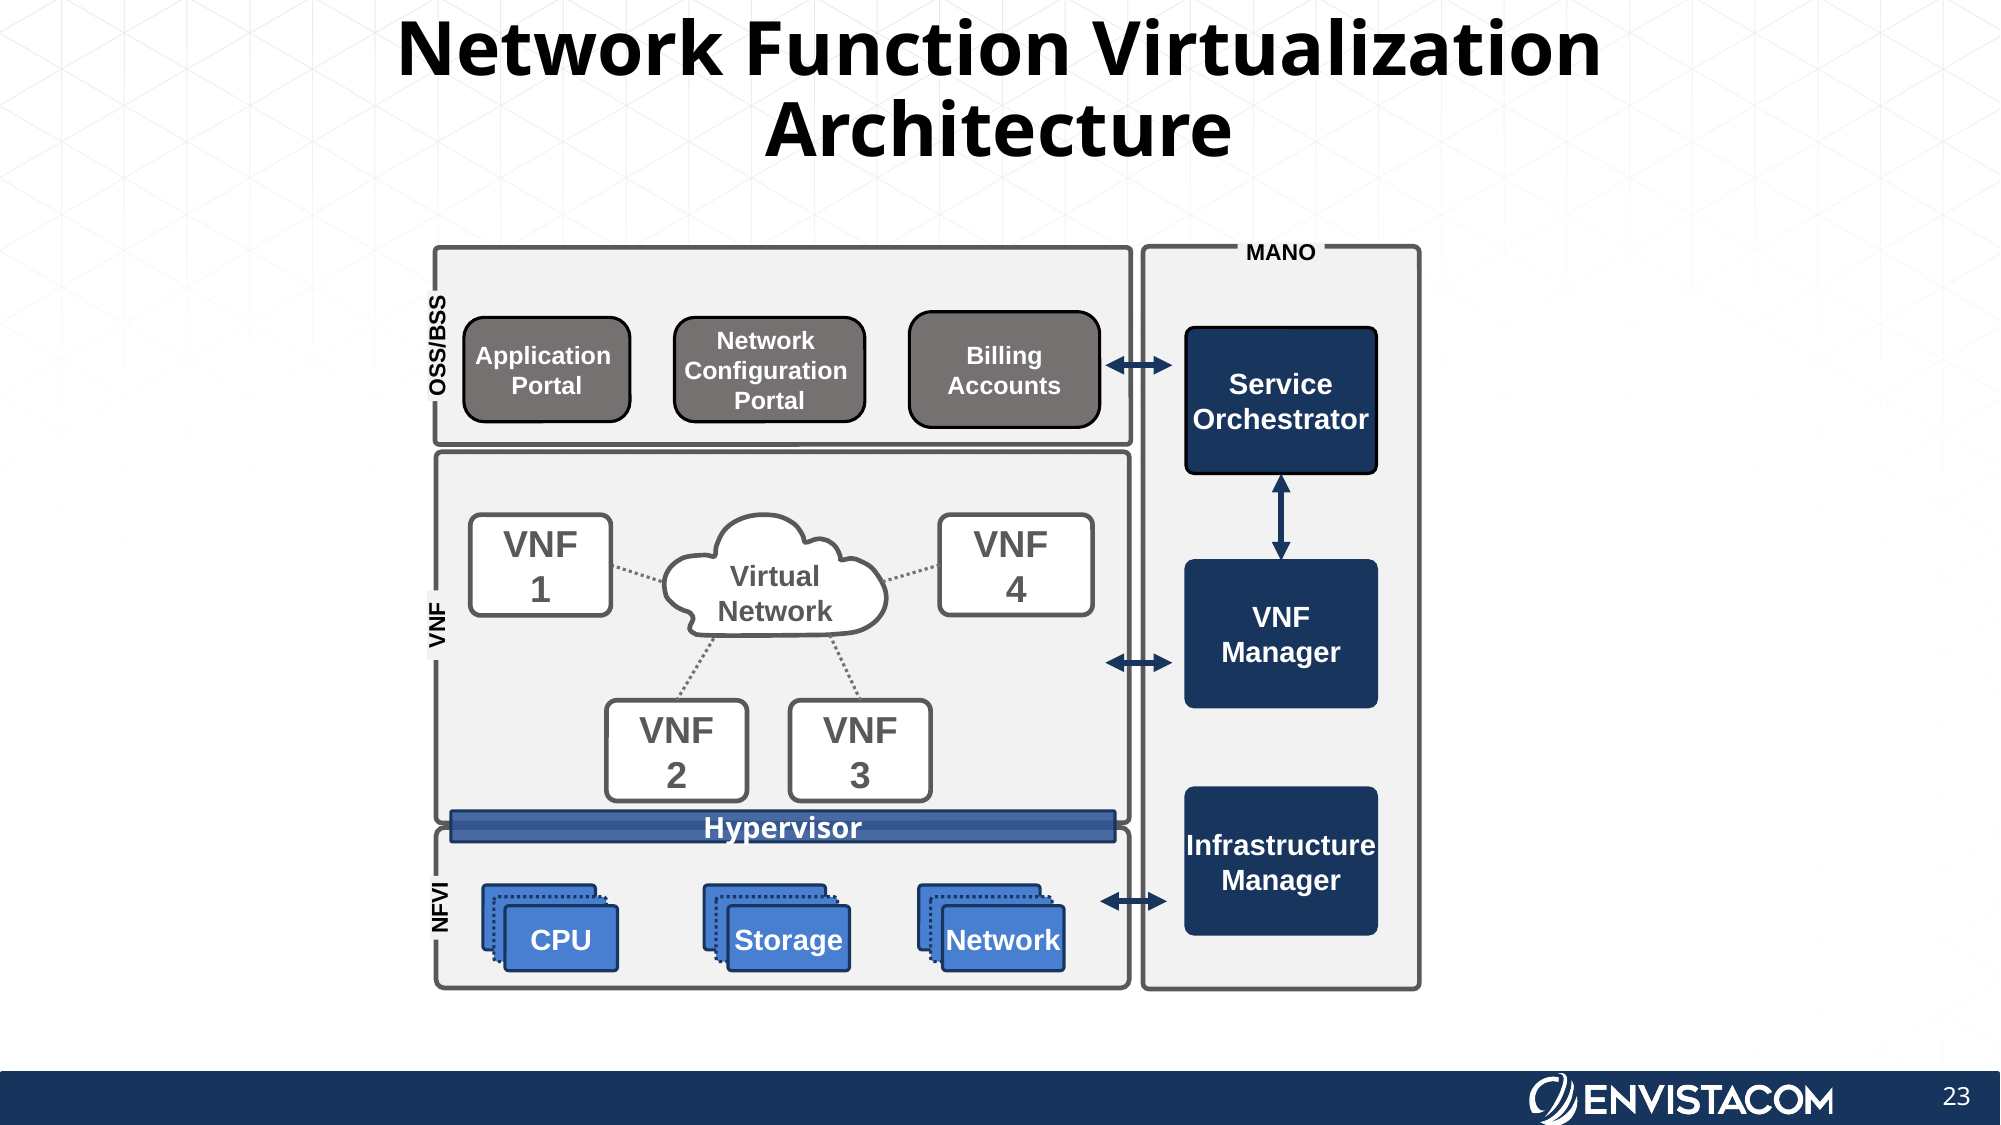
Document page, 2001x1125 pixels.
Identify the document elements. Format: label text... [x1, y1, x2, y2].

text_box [427, 242, 1420, 990]
picture [0, 0, 2000, 1071]
title Network Function Virtualization Architecture [137, 44, 1863, 139]
slide_number 23 [1877, 1067, 1986, 1125]
